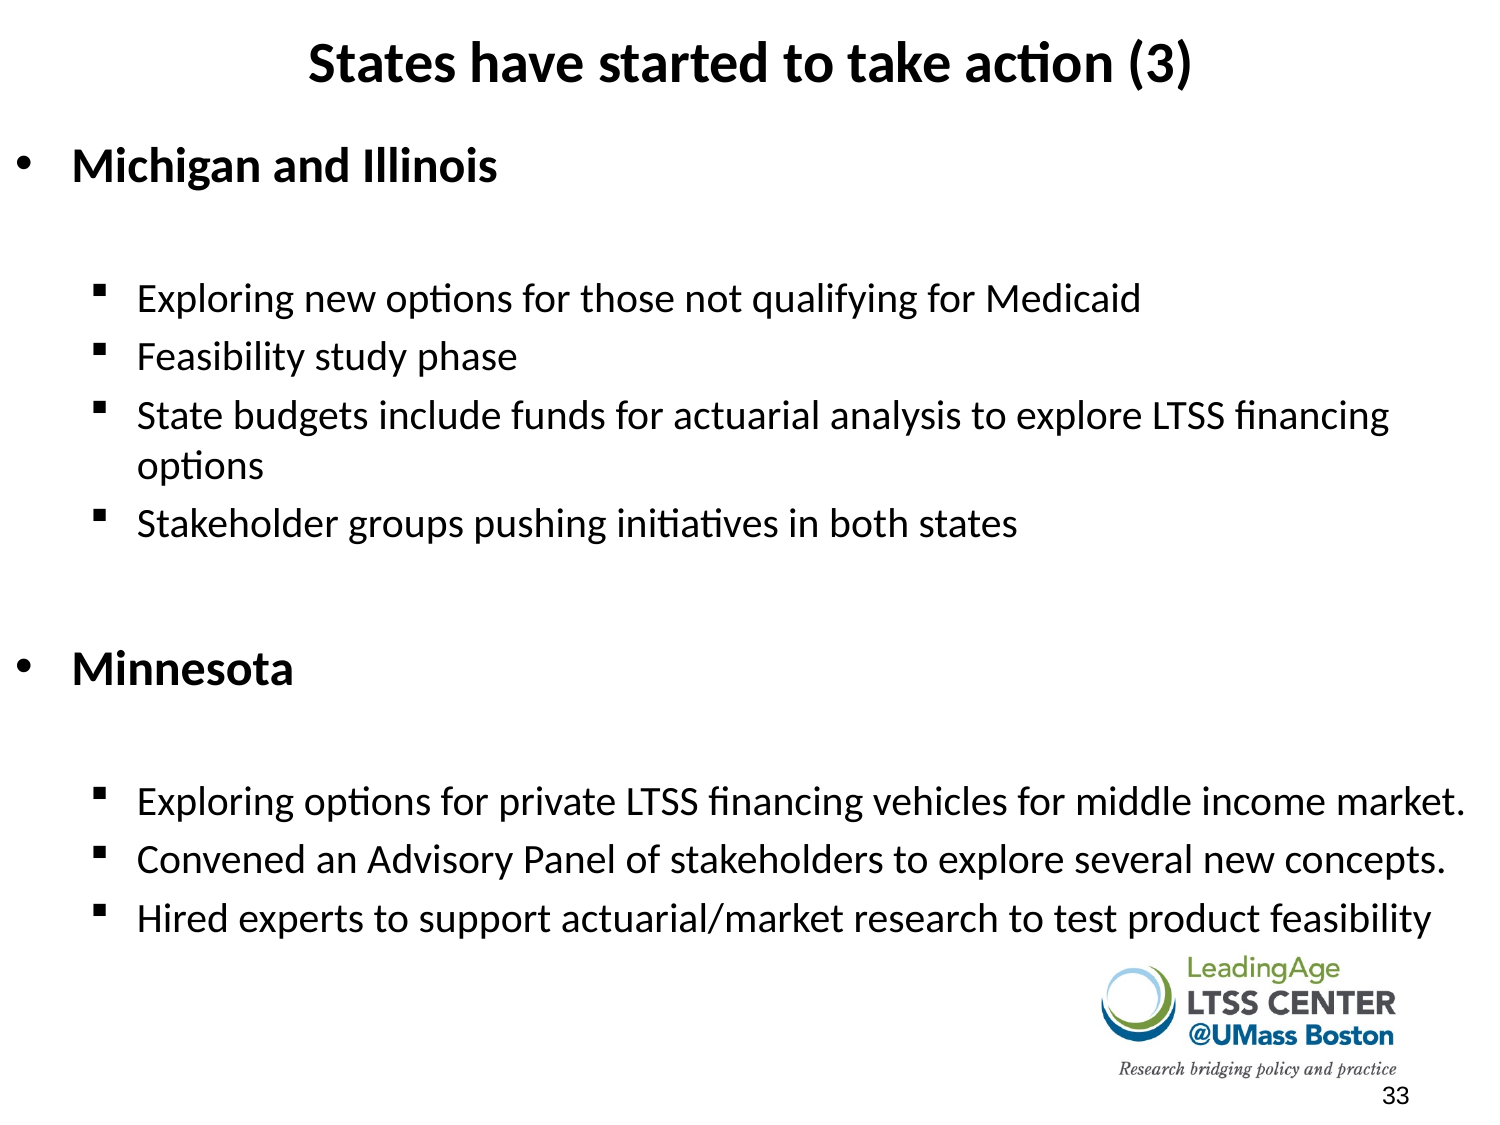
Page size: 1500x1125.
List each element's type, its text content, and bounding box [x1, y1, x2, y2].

slide_number 33 [1074, 1065, 1425, 1125]
list Michigan and Illinois Exploring new options for those not qualifying for Medicaid Feasibility study phase State budgets include funds for actuarial analysis to explore LTSS financing options Stakeholder groups pushing initiatives in both states Minnesota Exploring options for private LTSS financing vehicles for middle income market. Convened an Advisory Panel of stakeholders to explore several new concepts. Hired experts to support actuarial/market research to test product feasibility [0, 125, 1500, 975]
title States have started to take action (3) [76, 12, 1427, 105]
picture [1093, 975, 1407, 1065]
